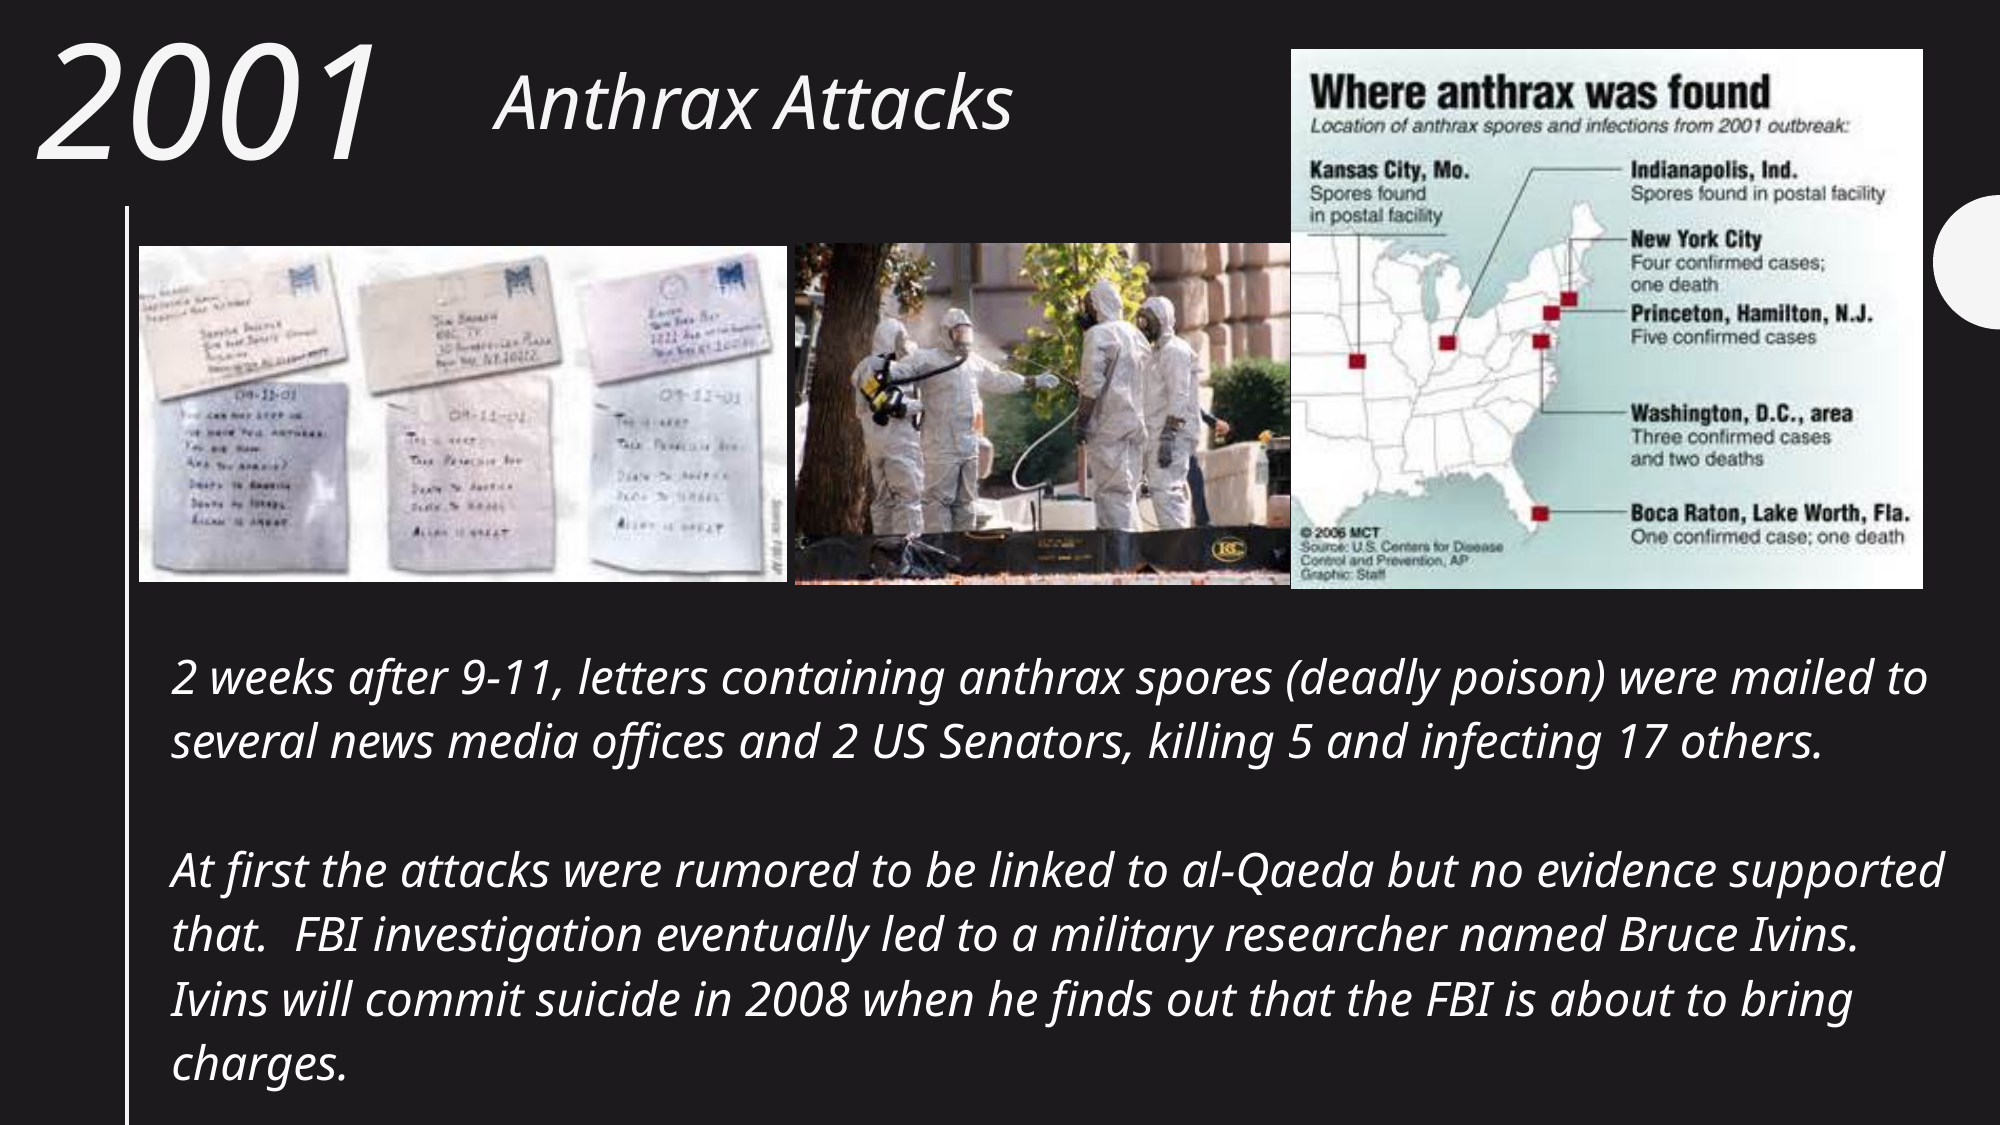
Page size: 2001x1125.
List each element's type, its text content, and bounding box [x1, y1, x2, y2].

picture [139, 246, 787, 582]
picture [795, 243, 1290, 585]
subtitle Anthrax Attacks [481, 35, 1909, 167]
text_box 2 weeks after 9-11, letters containing anthrax spores (deadly poison) were mailed to several news media offices and 2 US Senators, killing 5 and infecting 17 others. At first the attacks were rumored to be linked to al-Qaeda but no evidence supported that. FBI investigation eventually led to a military researcher named Bruce Ivins. Ivins will commit suicide in 2008 when he finds out that the FBI is about to bring charges. [156, 632, 1965, 1125]
picture [1291, 49, 1923, 589]
title 2001 [21, 21, 537, 315]
